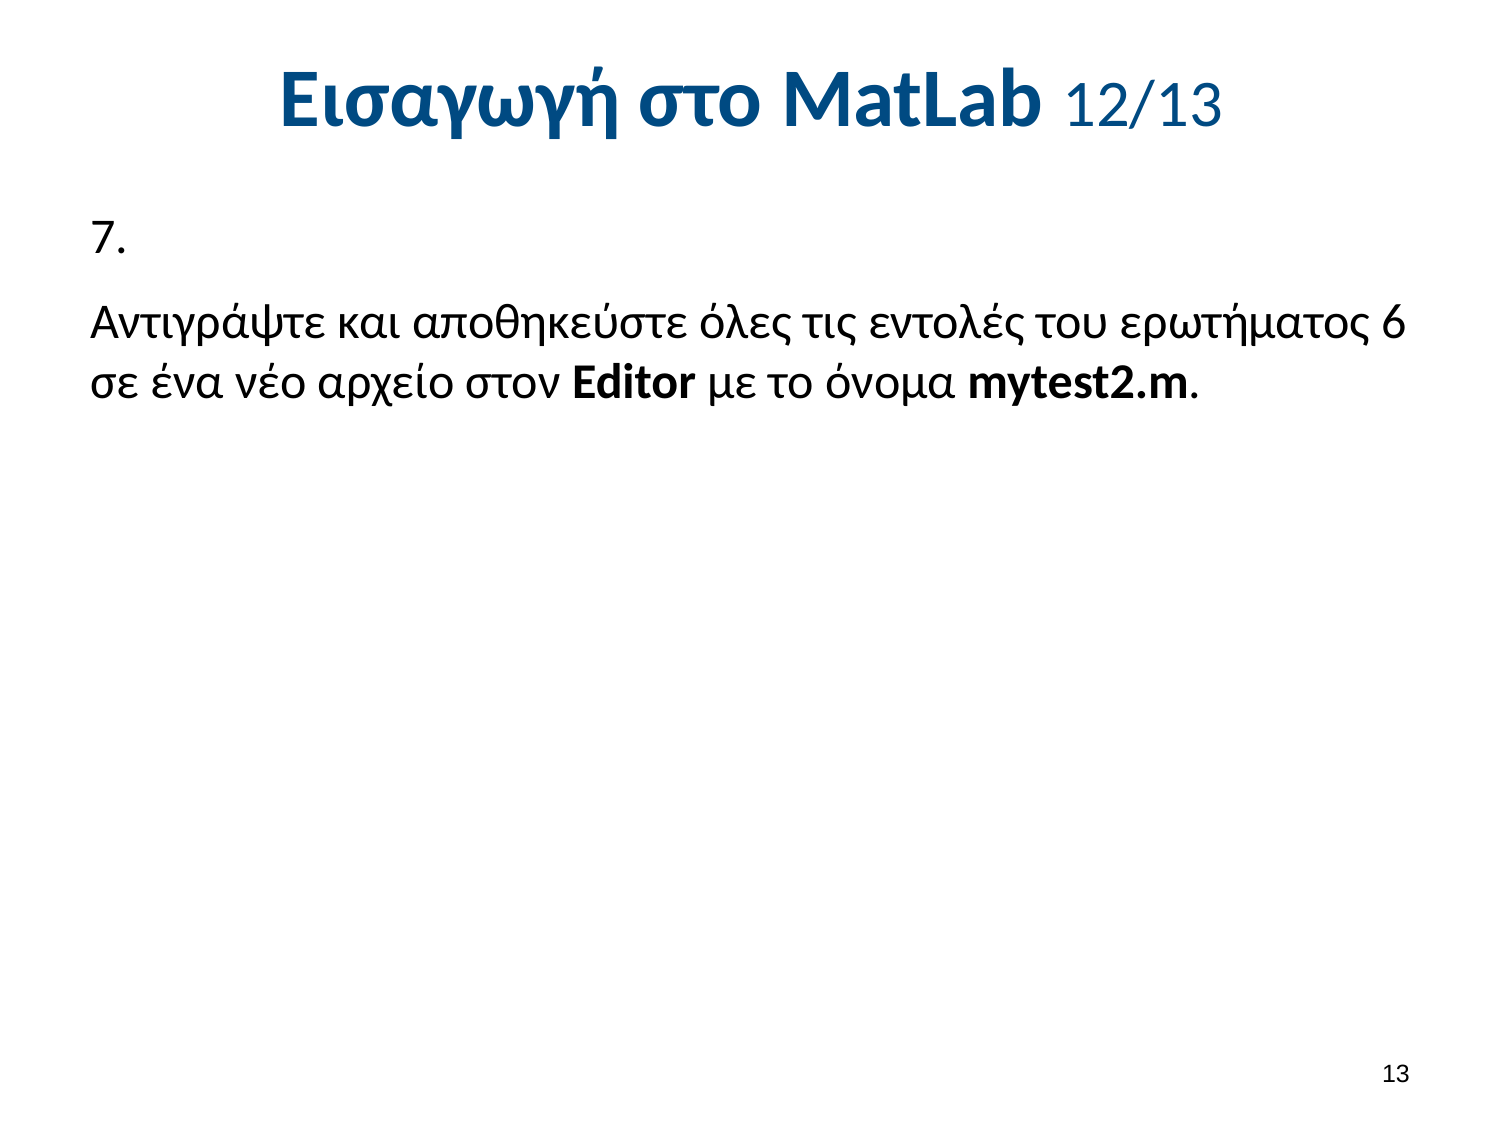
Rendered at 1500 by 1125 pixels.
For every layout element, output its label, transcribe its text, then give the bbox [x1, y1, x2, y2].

slide_number 12 [1074, 1042, 1425, 1103]
title Εισαγωγή στο MatLab 12/13 [76, 19, 1427, 169]
list 7. Αντιγράψτε και αποθηκεύστε όλες τις εντολές του ερωτήματος 6 σε ένα νέο αρχείο στον Editor με το όνομα mytest2.m. [75, 196, 1425, 1024]
